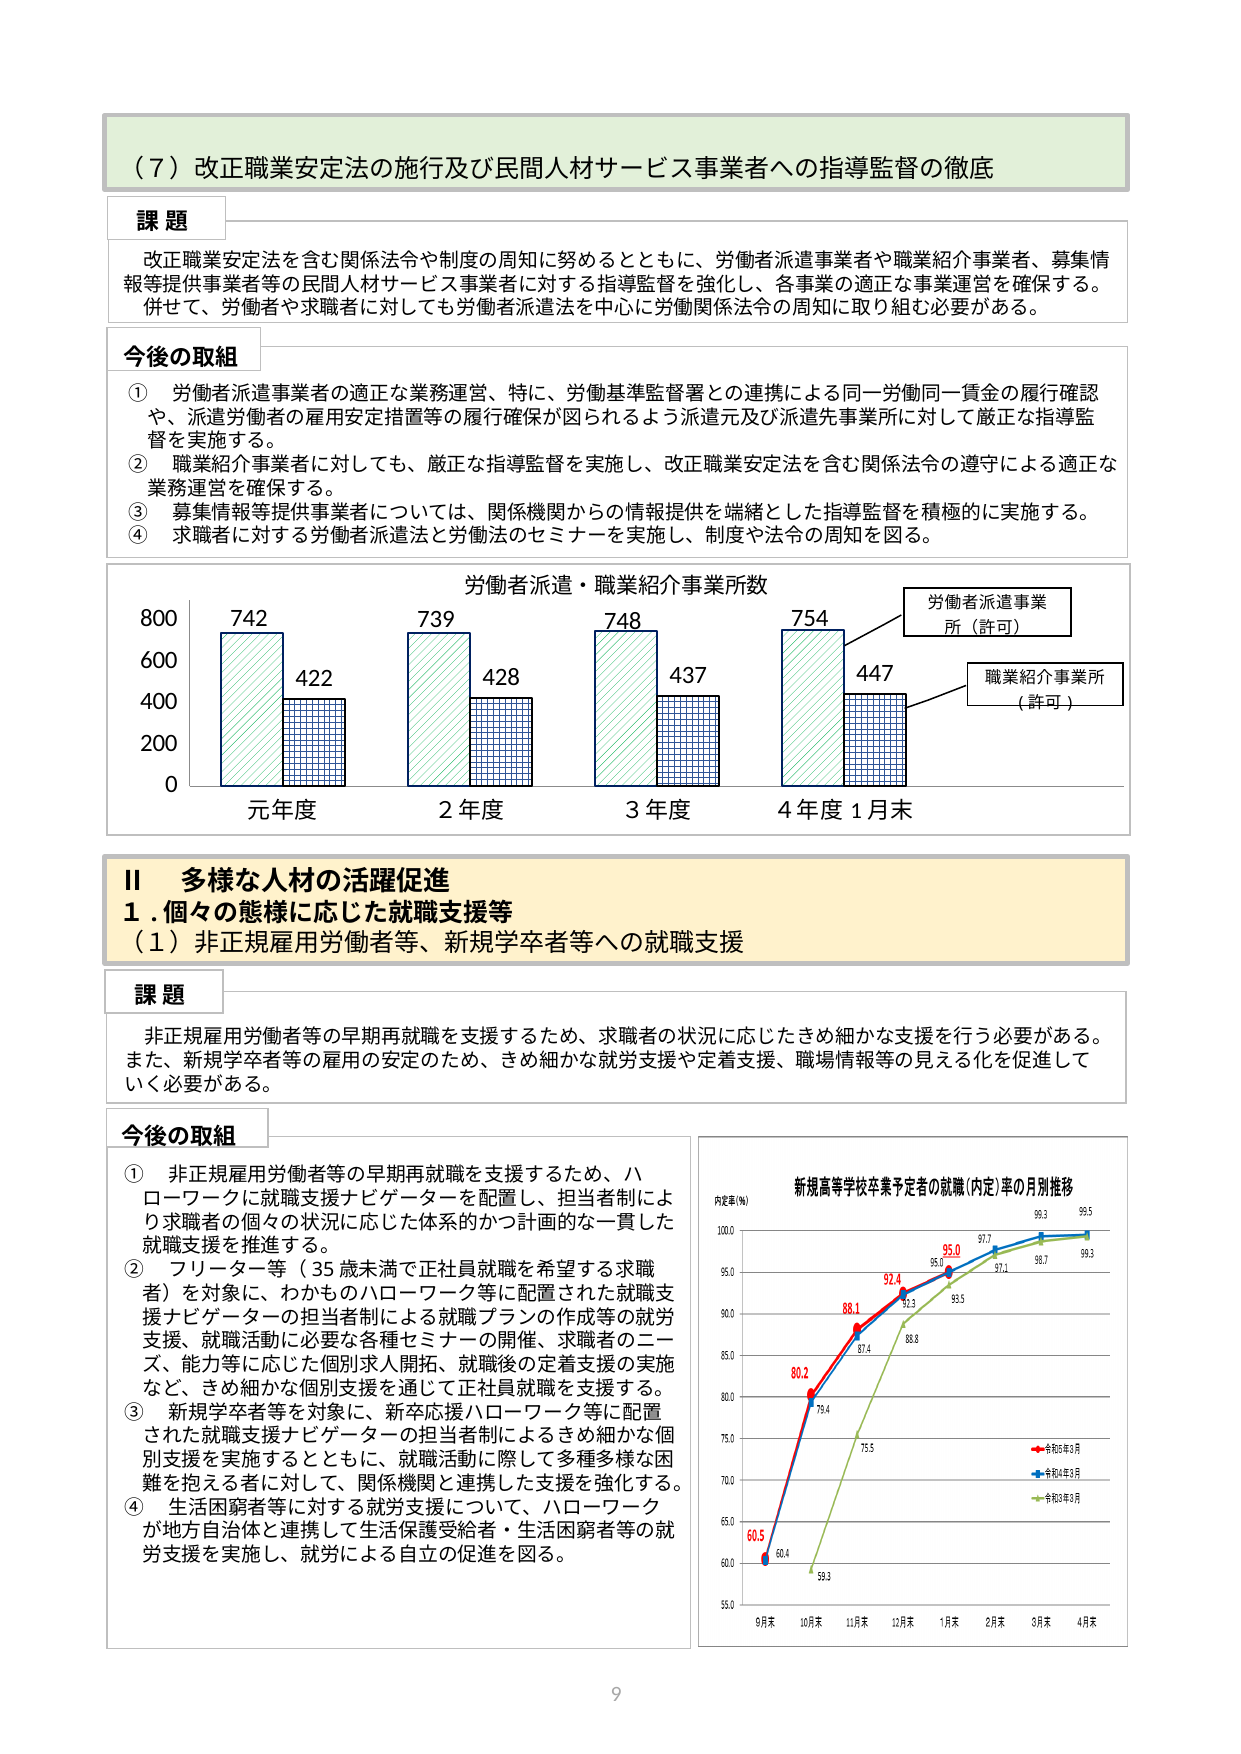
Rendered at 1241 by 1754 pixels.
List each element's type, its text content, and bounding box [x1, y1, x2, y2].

slide_number 8 [477, 1646, 755, 1740]
text_box （７）改正職業安定法の施行及び民間人材サービス事業者への指導監督の徹底 [104, 115, 1128, 190]
text_box [316, 1135, 692, 1649]
text_box 労働者派遣・職業紹介事業所数 [347, 563, 886, 587]
text_box [107, 243, 1129, 323]
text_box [106, 327, 308, 378]
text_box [107, 196, 318, 243]
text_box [104, 970, 316, 1017]
text_box [106, 378, 113, 559]
text_box ① 労働者派遣事業者の適正な業務運営、特に、労働基準監督署との連携による同一労働同一賃金の履行確認 や、派遣労働者の雇用安定措置等の履行確保が図られるよう派遣元及び派遣先事業所に対して厳正な指導監 督を実施する。 ② 職業紹介事業者に対しても、厳正な指導監督を実施し、改正職業安定法を含む関係法令の遵守による適正な 業務運営を確保する。 ③ 募集情報等提供事業者については、関係機関からの情報提供を端緒とした指導監督を積極的に実施する。 ④ 求職者に対する労働者派遣法と労働法のセミナーを実施し、制度や法令の周知を図る。 [113, 349, 1144, 579]
text_box ① 非正規雇用労働者等の早期再就職を支援するため、ハローワークに就職支援ナビゲーターを配置し、担当者制により求職者の個々の状況に応じた体系的かつ計画的な一貫した就職支援を推進する。 ② フリーター等（35歳未満で正社員就職を希望する求職者）を対象に、わかものハローワーク等に配置された就職支援ナビゲーターの担当者制による就職プランの作成等の就労支援、就職活動に必要な各種セミナーの開催、求職者のニーズ、能力等に応じた個別求人開拓、就職後の定着支援の実施など、きめ細かな個別支援を通じて正社員就職を支援する。 ③ 新規学卒者等を対象に、新卒応援ハローワーク等に配置された就職支援ナビゲーターの担当者制によるきめ細かな個別支援を実施するとともに、就職活動に際して多種多様な困難を抱える者に対して、関係機関と連携した支援を強化する。 ④ 生活困窮者等に対する就労支援について、ハローワークが地方自治体と連携して生活保護受給者・生活困窮者等の就労支援を実施し、就労による自立の促進を図る。 [110, 1154, 691, 1649]
text_box [318, 220, 1129, 240]
text_box 改正職業安定法を含む関係法令や制度の周知に努めるとともに、労働者派遣事業者や職業紹介事業者、募集情報等提供事業者等の民間人材サービス事業者に対する指導監督を強化し、各事業の適正な事業運営を確保する。 併せて、労働者や求職者に対しても労働者派遣法を中心に労働関係法令の周知に取り組む必要がある。 [108, 240, 1132, 319]
picture [697, 1136, 1128, 1647]
text_box [106, 563, 1131, 836]
chart [113, 587, 1134, 828]
text_box [308, 345, 1129, 349]
text_box [106, 1157, 110, 1649]
text_box [106, 990, 1127, 1104]
text_box 非正規雇用労働者等の早期再就職を支援するため、求職者の状況に応じたきめ細かな支援を行う必要がある。また、新規学卒者等の雇用の安定のため、きめ細かな就労支援や定着支援、職場情報等の見える化を促進していく必要がある。 [109, 1016, 1122, 1087]
text_box Ⅱ 多様な人材の活躍促進 １.個々の態様に応じた就職支援等 （１）非正規雇用労働者等、新規学卒者等への就職支援 [104, 856, 1128, 964]
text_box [106, 1108, 316, 1157]
